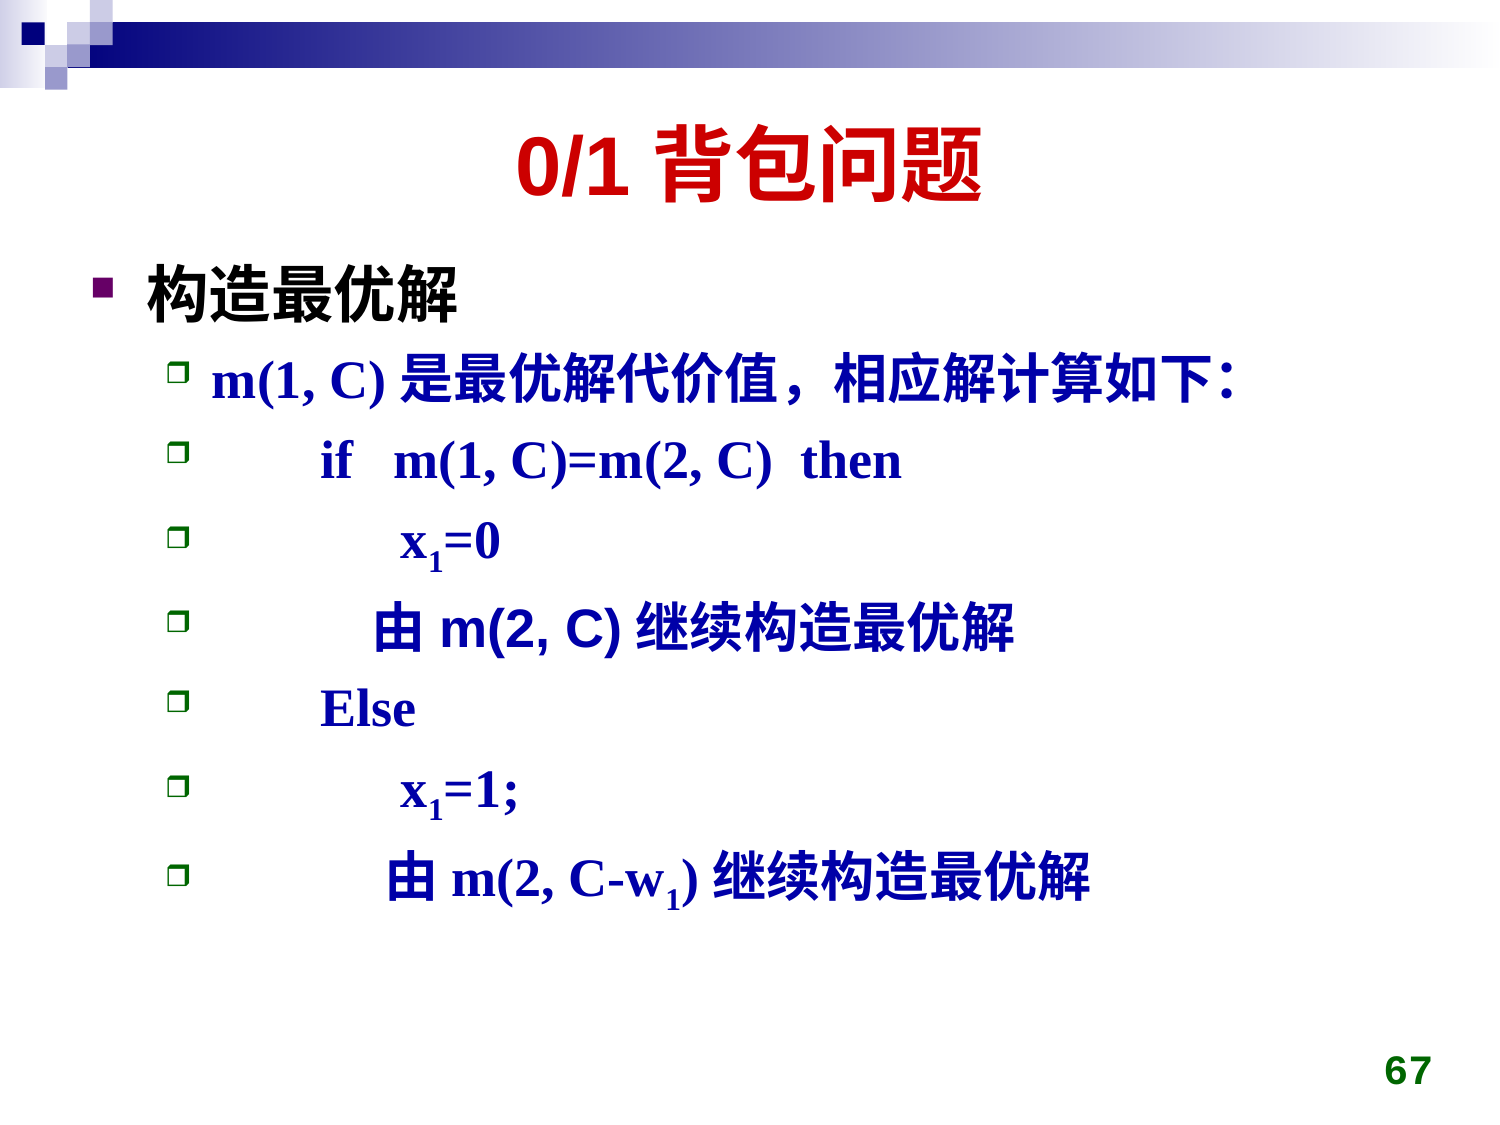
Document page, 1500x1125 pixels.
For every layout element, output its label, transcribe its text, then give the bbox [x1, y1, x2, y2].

title 0/1背包问题 [75, 75, 1425, 243]
list 构造最优解 m(1, C)是最优解代价值，相应解计算如下： if m(1, C)=m(2, C) then x1=0 由m(2, C)继续构造最优解 Else x1=1; 由m(2, C-w1)继续构造最优解 [75, 243, 1425, 1024]
slide_number 67 [1098, 1025, 1449, 1100]
